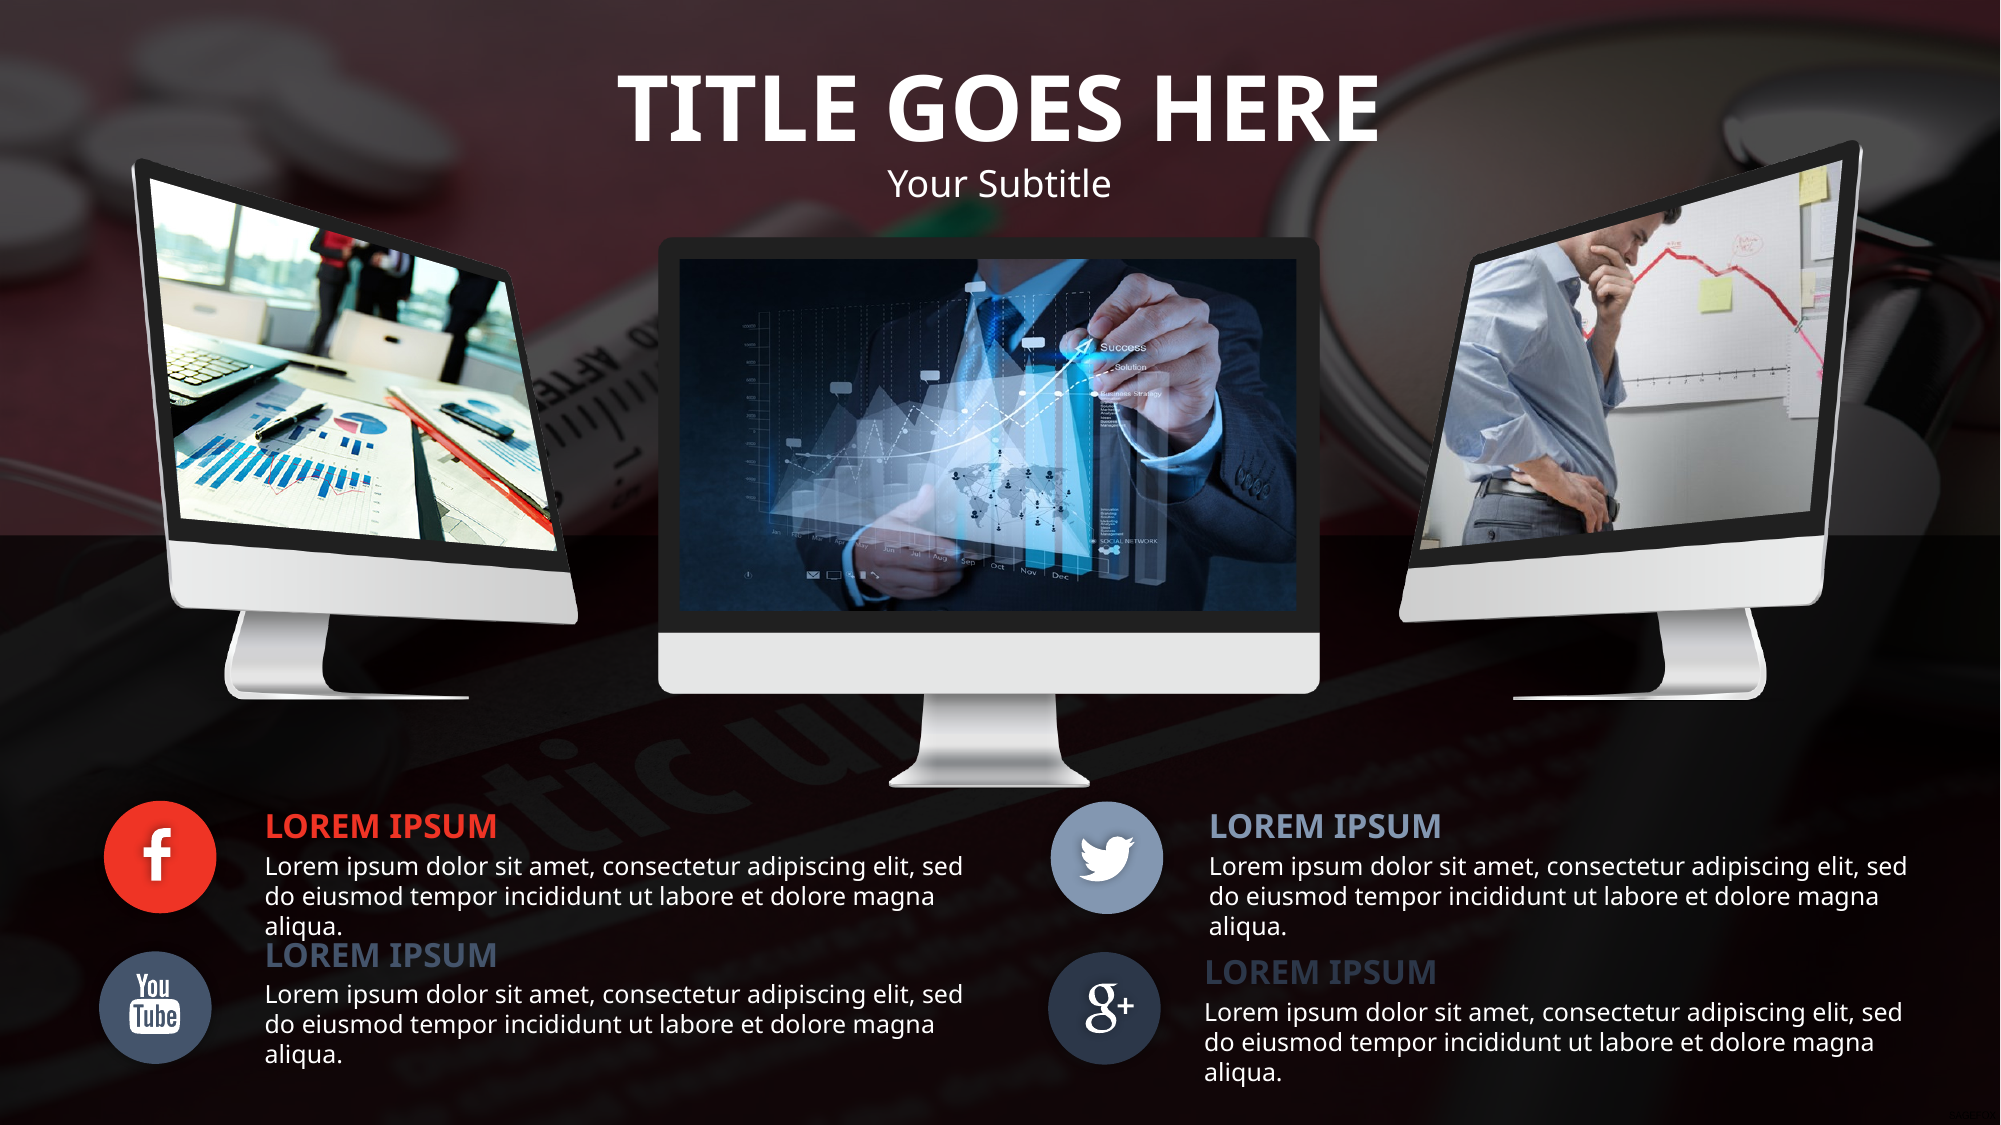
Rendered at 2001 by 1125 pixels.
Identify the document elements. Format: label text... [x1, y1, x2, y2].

text_box TITLE GOES HERE Your Subtitle [548, 42, 1452, 212]
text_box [1048, 952, 1161, 1065]
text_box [99, 951, 212, 1064]
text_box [103, 800, 217, 914]
text_box LOREM IPSUM Lorem ipsum dolor sit amet, consectetur adipiscing elit, sed do eiusmod tempor incididunt ut labore et dolore magna aliqua. [1194, 797, 1945, 948]
text_box LOREM IPSUM Lorem ipsum dolor sit amet, consectetur adipiscing elit, sed do eiusmod tempor incididunt ut labore et dolore magna aliqua. [1189, 943, 1940, 1094]
text_box LOREM IPSUM Lorem ipsum dolor sit amet, consectetur adipiscing elit, sed do eiusmod tempor incididunt ut labore et dolore magna aliqua. [249, 926, 1000, 1077]
text_box LOREM IPSUM Lorem ipsum dolor sit amet, consectetur adipiscing elit, sed do eiusmod tempor incididunt ut labore et dolore magna aliqua. [249, 797, 1000, 926]
text_box [0, 534, 2000, 1125]
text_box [1050, 801, 1164, 914]
picture [0, 0, 2001, 1125]
